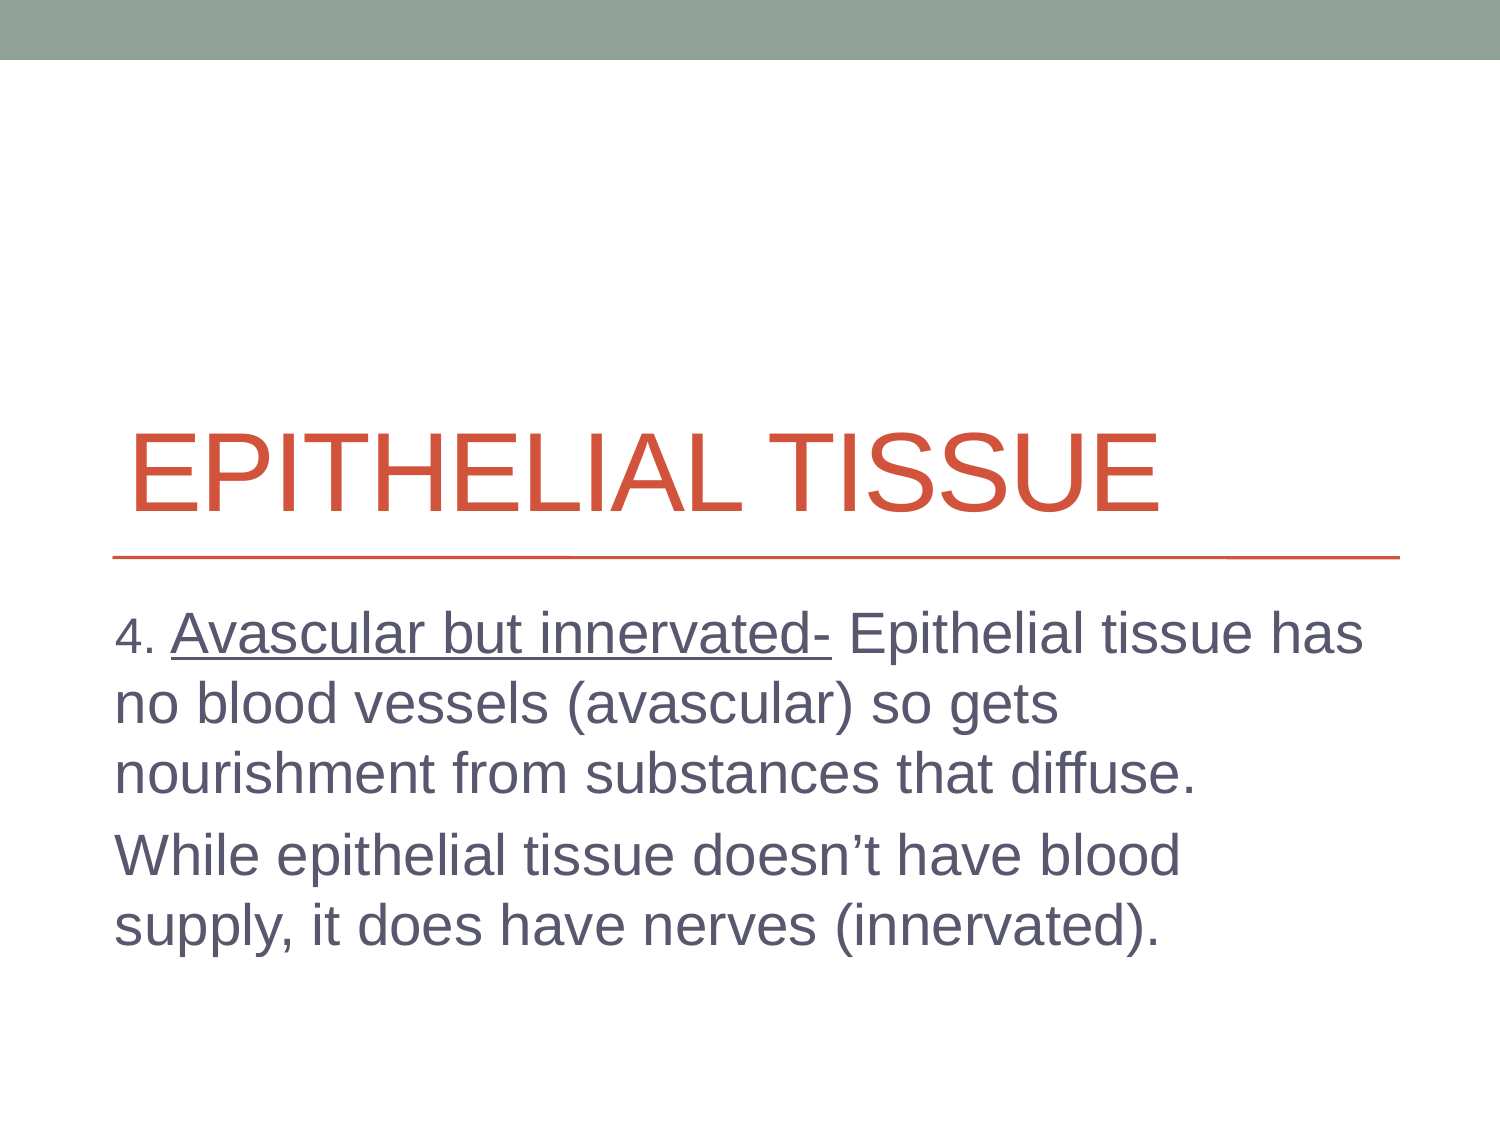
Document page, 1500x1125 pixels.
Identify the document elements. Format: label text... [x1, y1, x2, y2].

title Epithelial Tissue [112, 224, 1400, 542]
subtitle 4. Avascular but innervated- Epithelial tissue has no blood vessels (avascular) so gets nourishment from substances that diffuse. While epithelial tissue doesn’t have blood supply, it does have nerves (innervated). [99, 587, 1388, 988]
